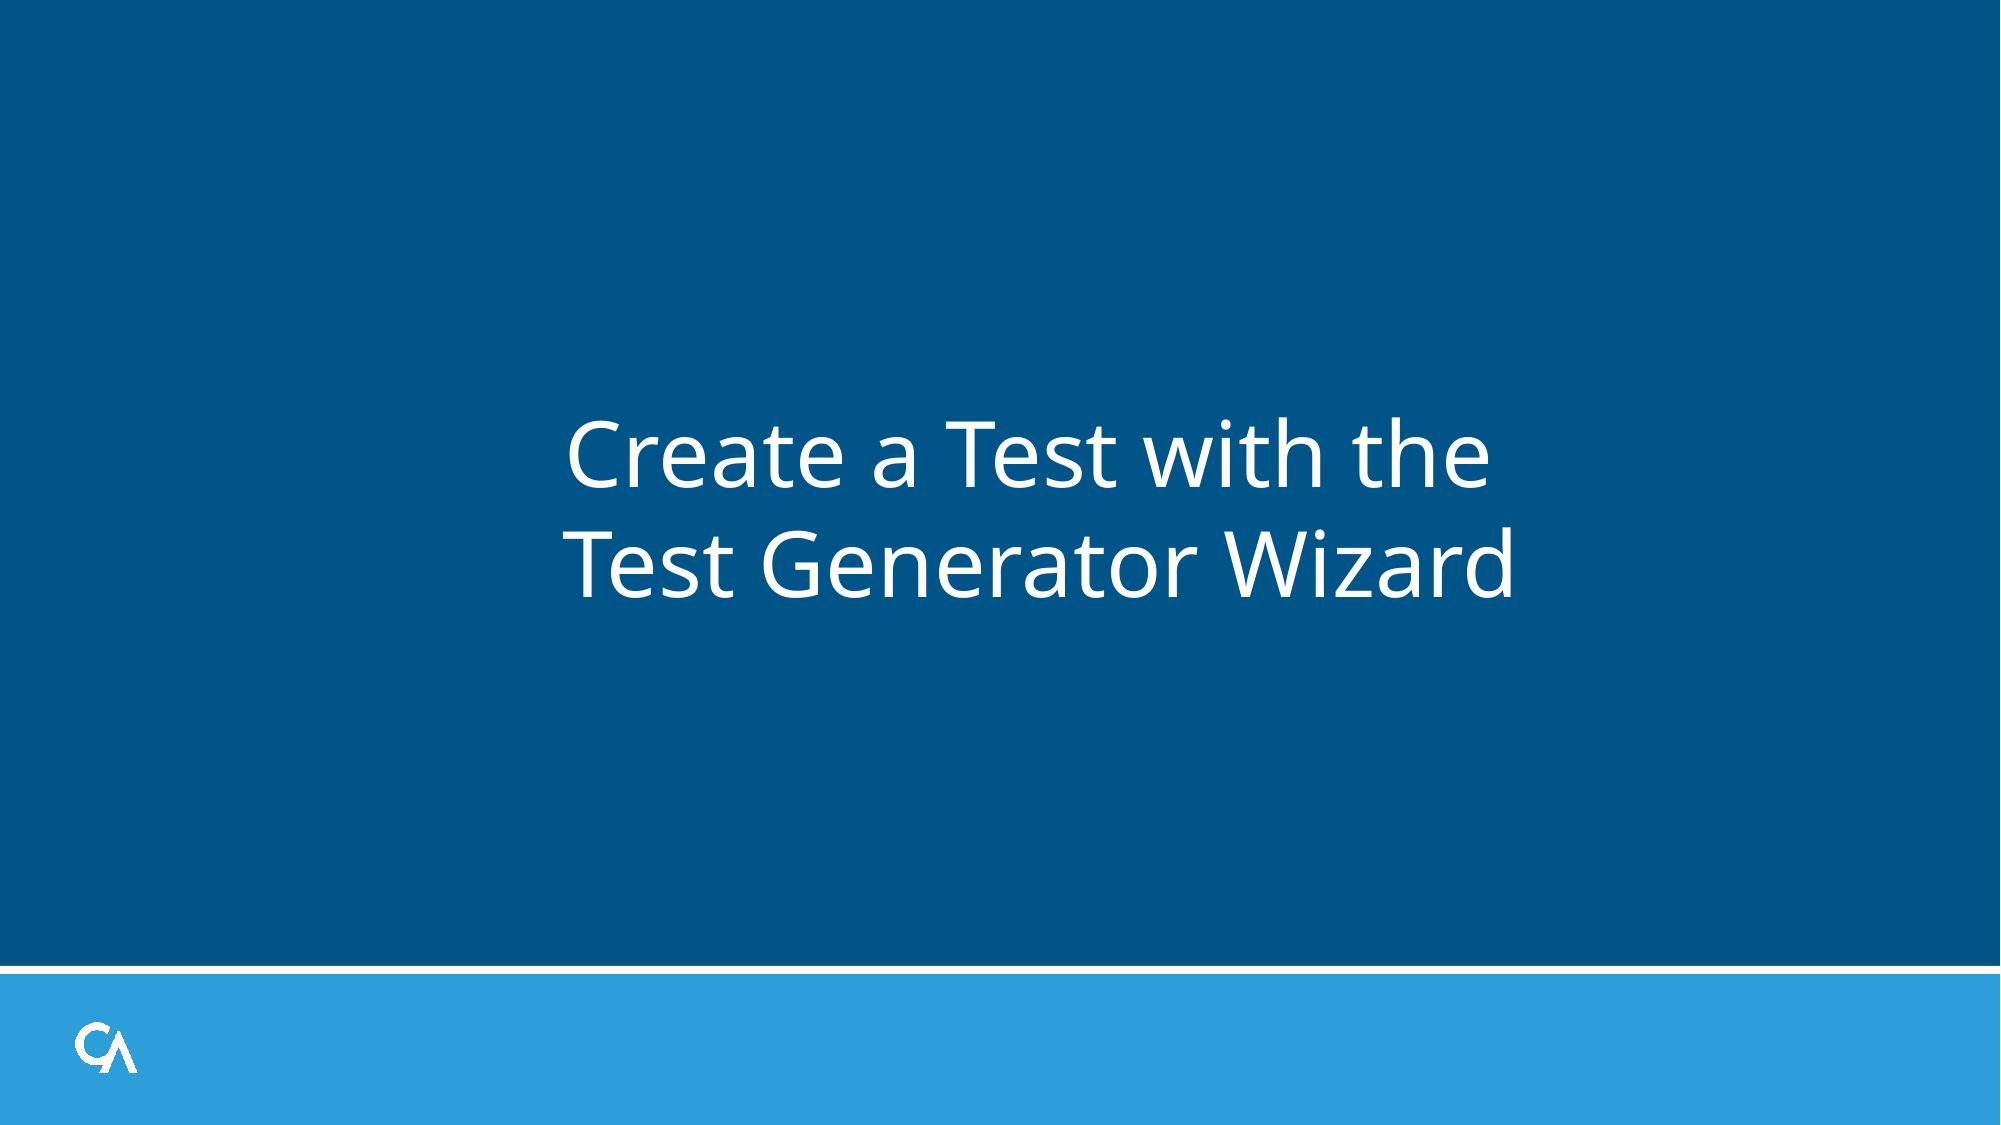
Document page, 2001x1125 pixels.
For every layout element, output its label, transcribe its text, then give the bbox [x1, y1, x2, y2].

title Create a Test with the Test Generator Wizard [298, 201, 1760, 617]
picture [75, 1022, 138, 1073]
